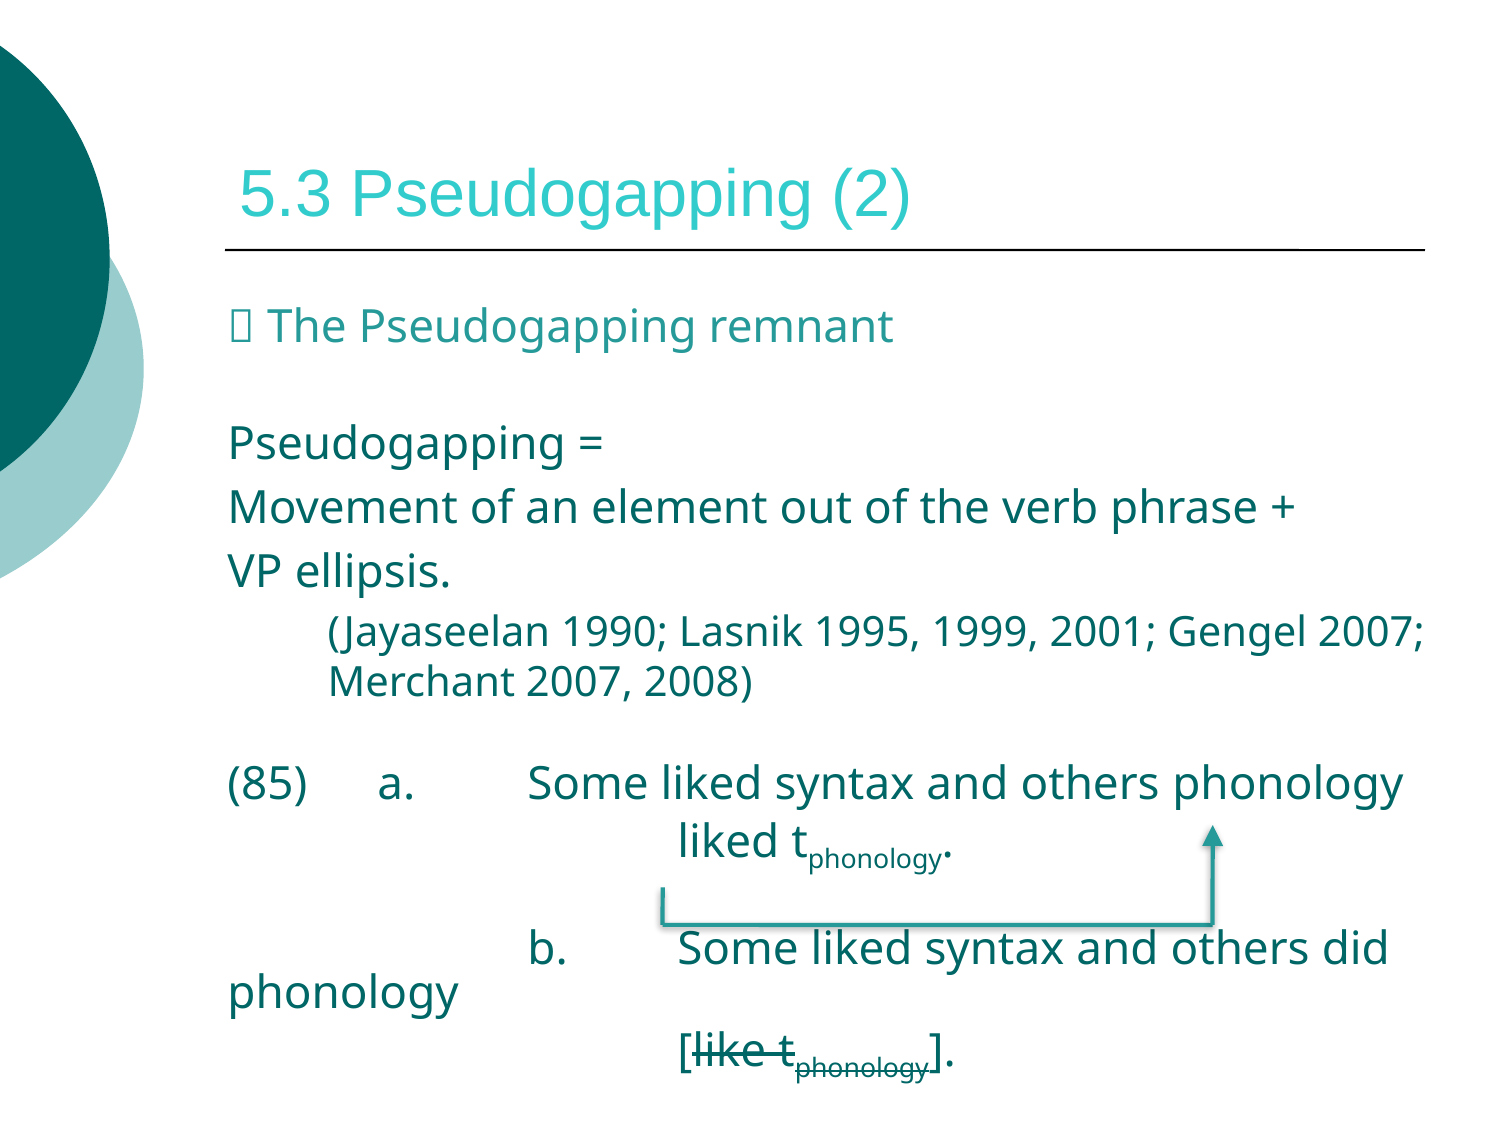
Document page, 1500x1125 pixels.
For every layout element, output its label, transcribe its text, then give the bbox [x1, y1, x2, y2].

list  The Pseudogapping remnant Pseudogapping = Movement of an element out of the verb phrase + VP ellipsis. (Jayaseelan 1990; Lasnik 1995, 1999, 2001; Gengel 2007; Merchant 2007, 2008) (85) a. Some liked syntax and others phonology liked tphonology. b. Some liked syntax and others did phonology [like tphonology]. [212, 299, 1451, 1088]
title 5.3 Pseudogapping (2) [224, 49, 1425, 238]
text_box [662, 824, 1213, 926]
